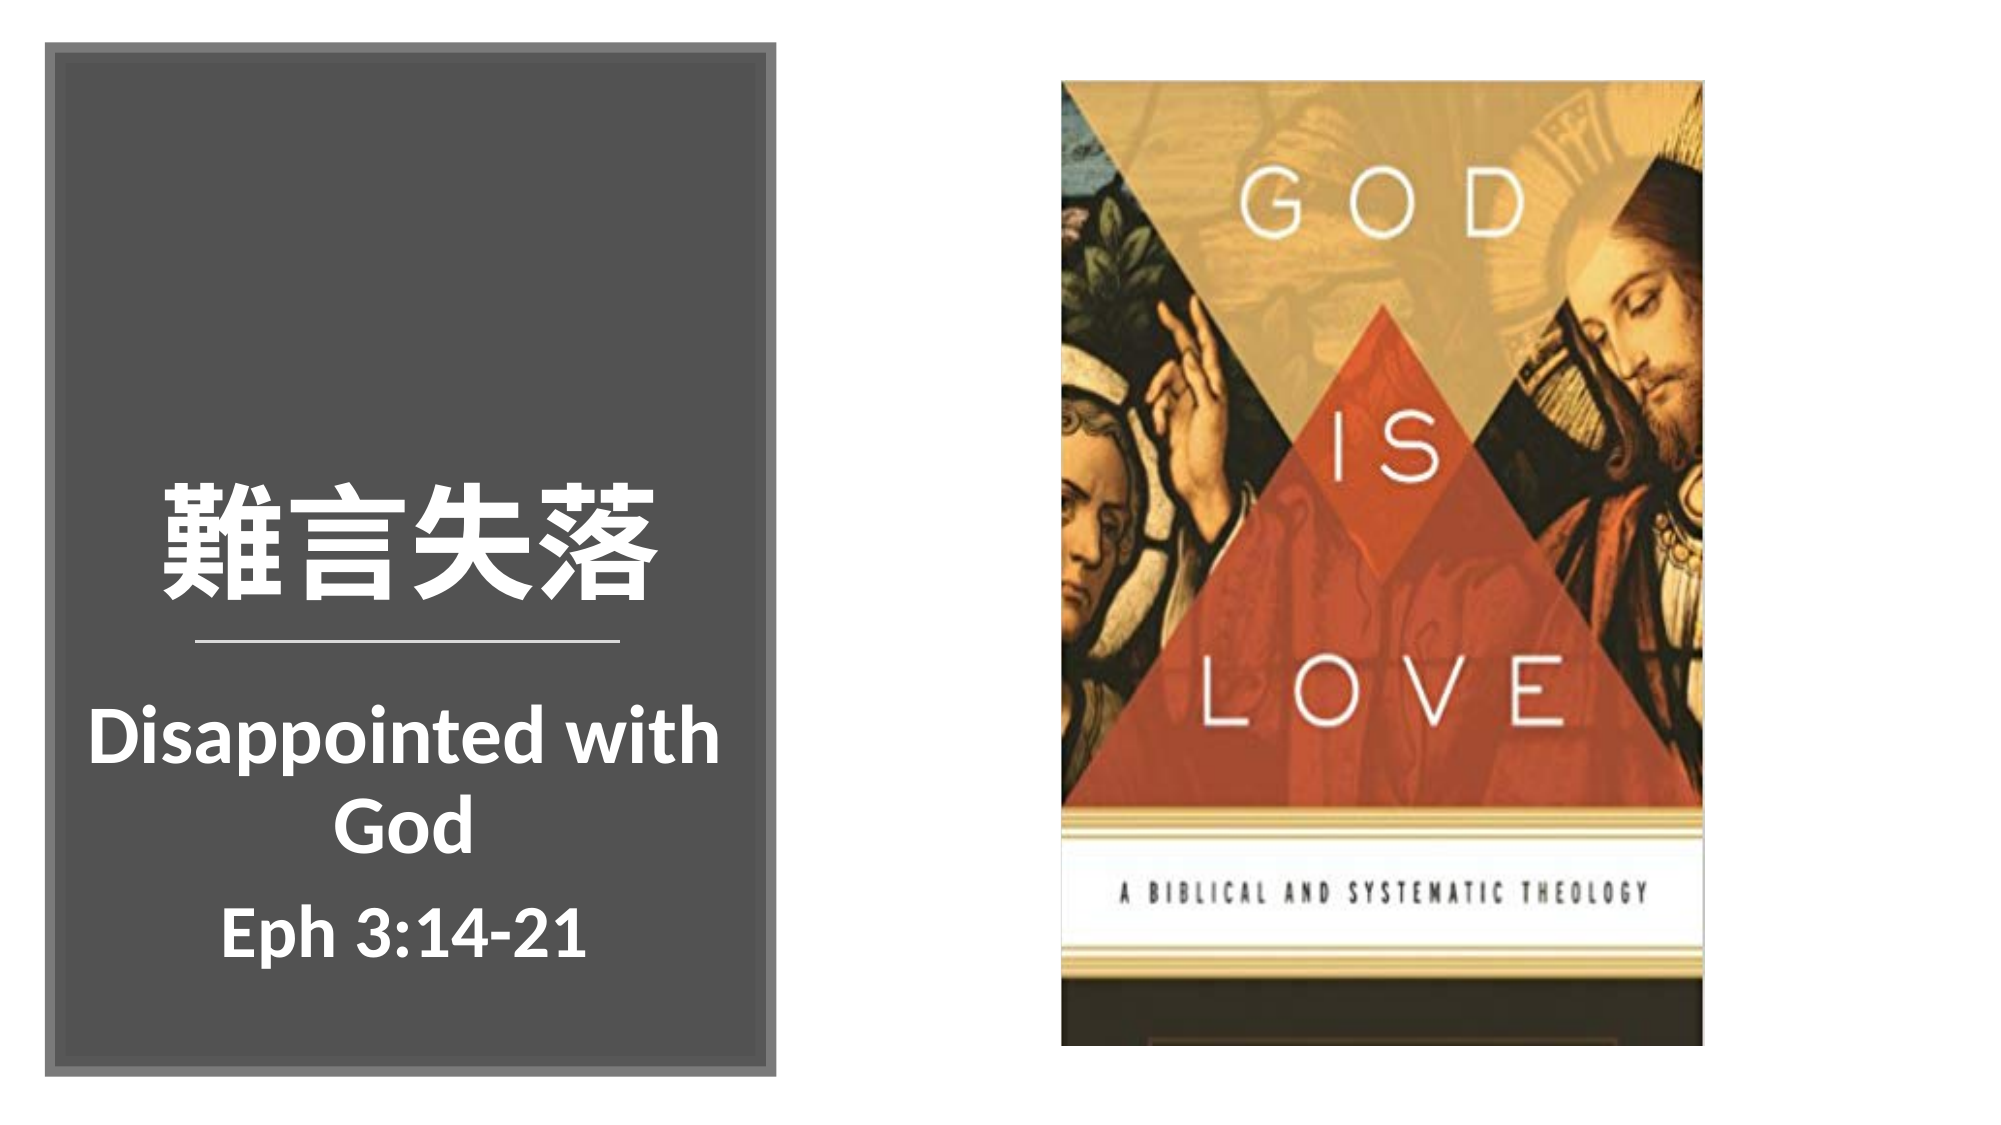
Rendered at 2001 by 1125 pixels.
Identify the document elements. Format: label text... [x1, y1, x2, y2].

subtitle Disappointed with God Eph 3:14-21 [43, 684, 766, 975]
title 難言失落 [110, 149, 711, 624]
picture [1060, 80, 1705, 1046]
text_box [54, 52, 767, 1067]
